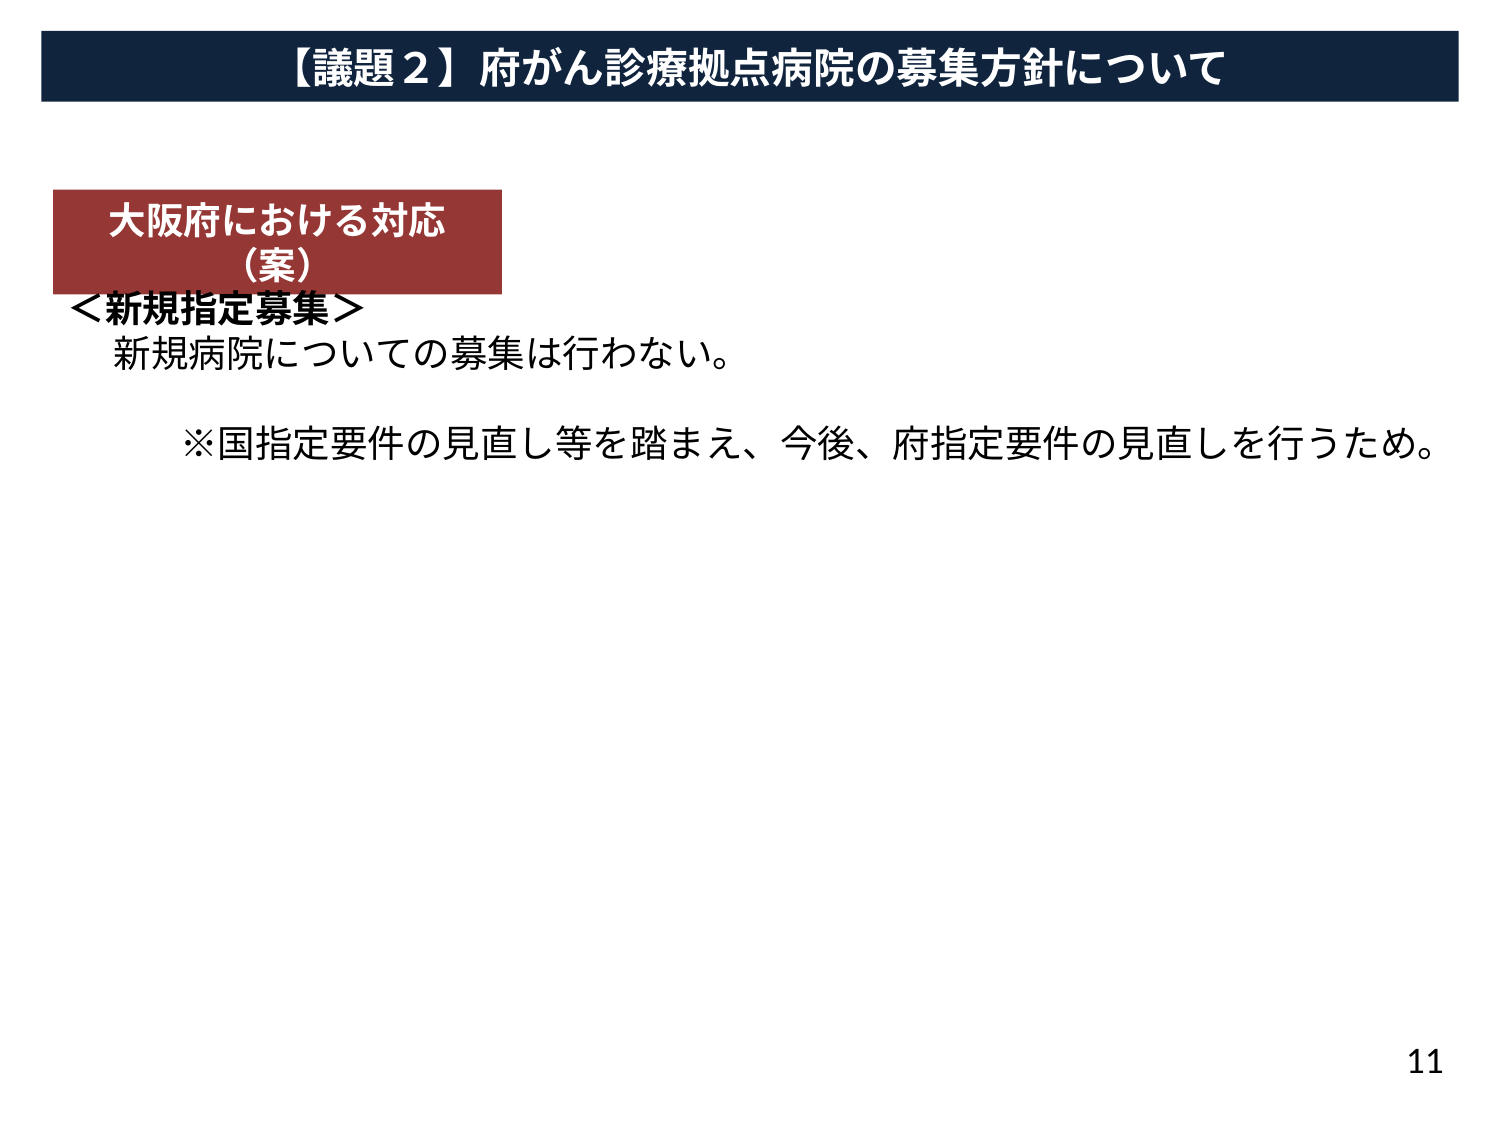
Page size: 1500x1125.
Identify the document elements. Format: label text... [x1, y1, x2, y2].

text_box 大阪府における対応（案） [53, 189, 502, 267]
text_box ＜新規指定募集＞ 新規病院についての募集は行わない。 ※国指定要件の見直し等を踏まえ、今後、府指定要件の見直しを行うため。 [53, 267, 1459, 563]
text_box 【議題２】府がん診療拠点病院の募集方針について [41, 30, 1459, 102]
text_box 11 [1268, 1021, 1461, 1096]
